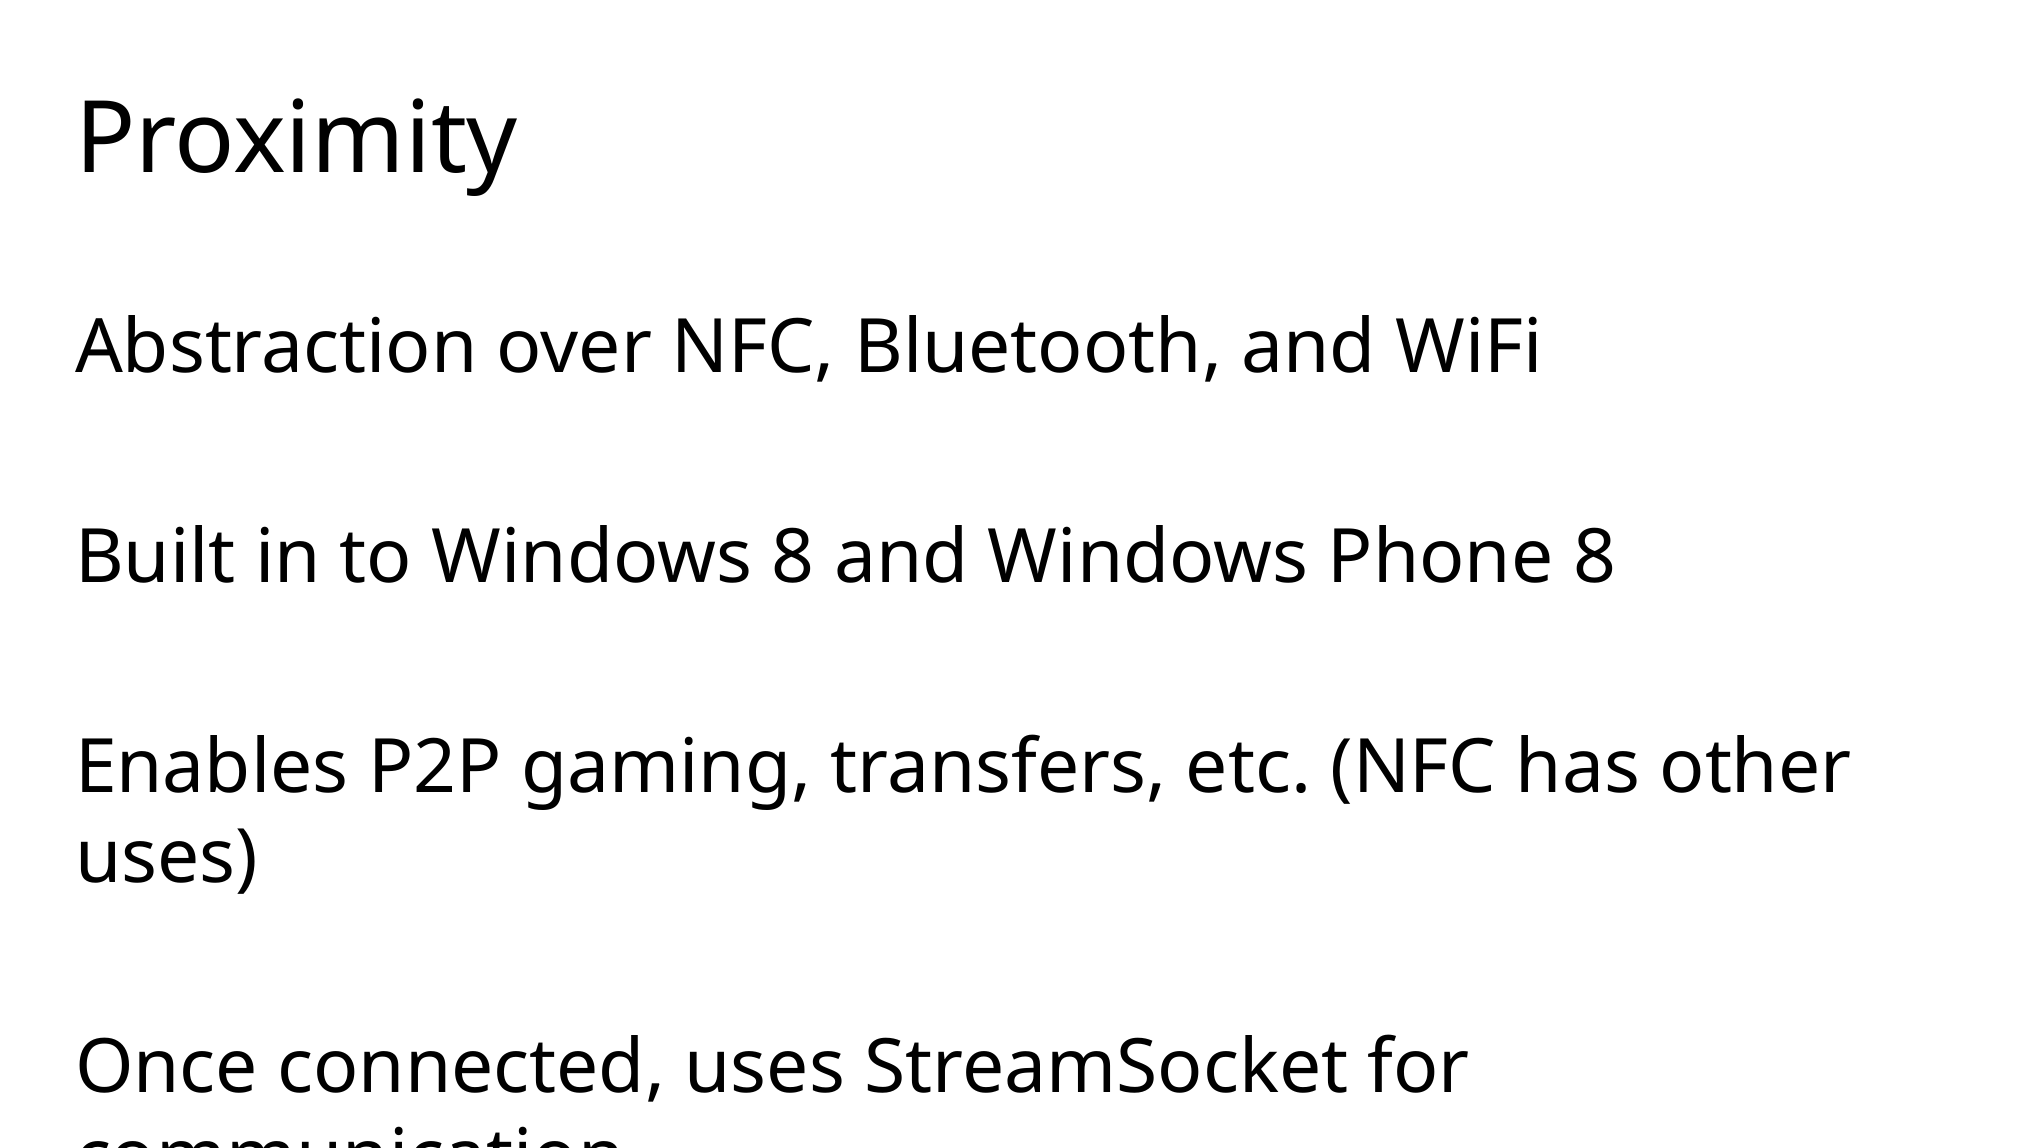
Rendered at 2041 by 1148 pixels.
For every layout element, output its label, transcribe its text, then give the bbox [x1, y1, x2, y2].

title Proximity [45, 48, 1996, 199]
list Abstraction over NFC, Bluetooth, and WiFi Built in to Windows 8 and Windows Phone 8 Enables P2P gaming, transfers, etc. (NFC has other uses) Once connected, uses StreamSocket for communication [45, 273, 1996, 1099]
